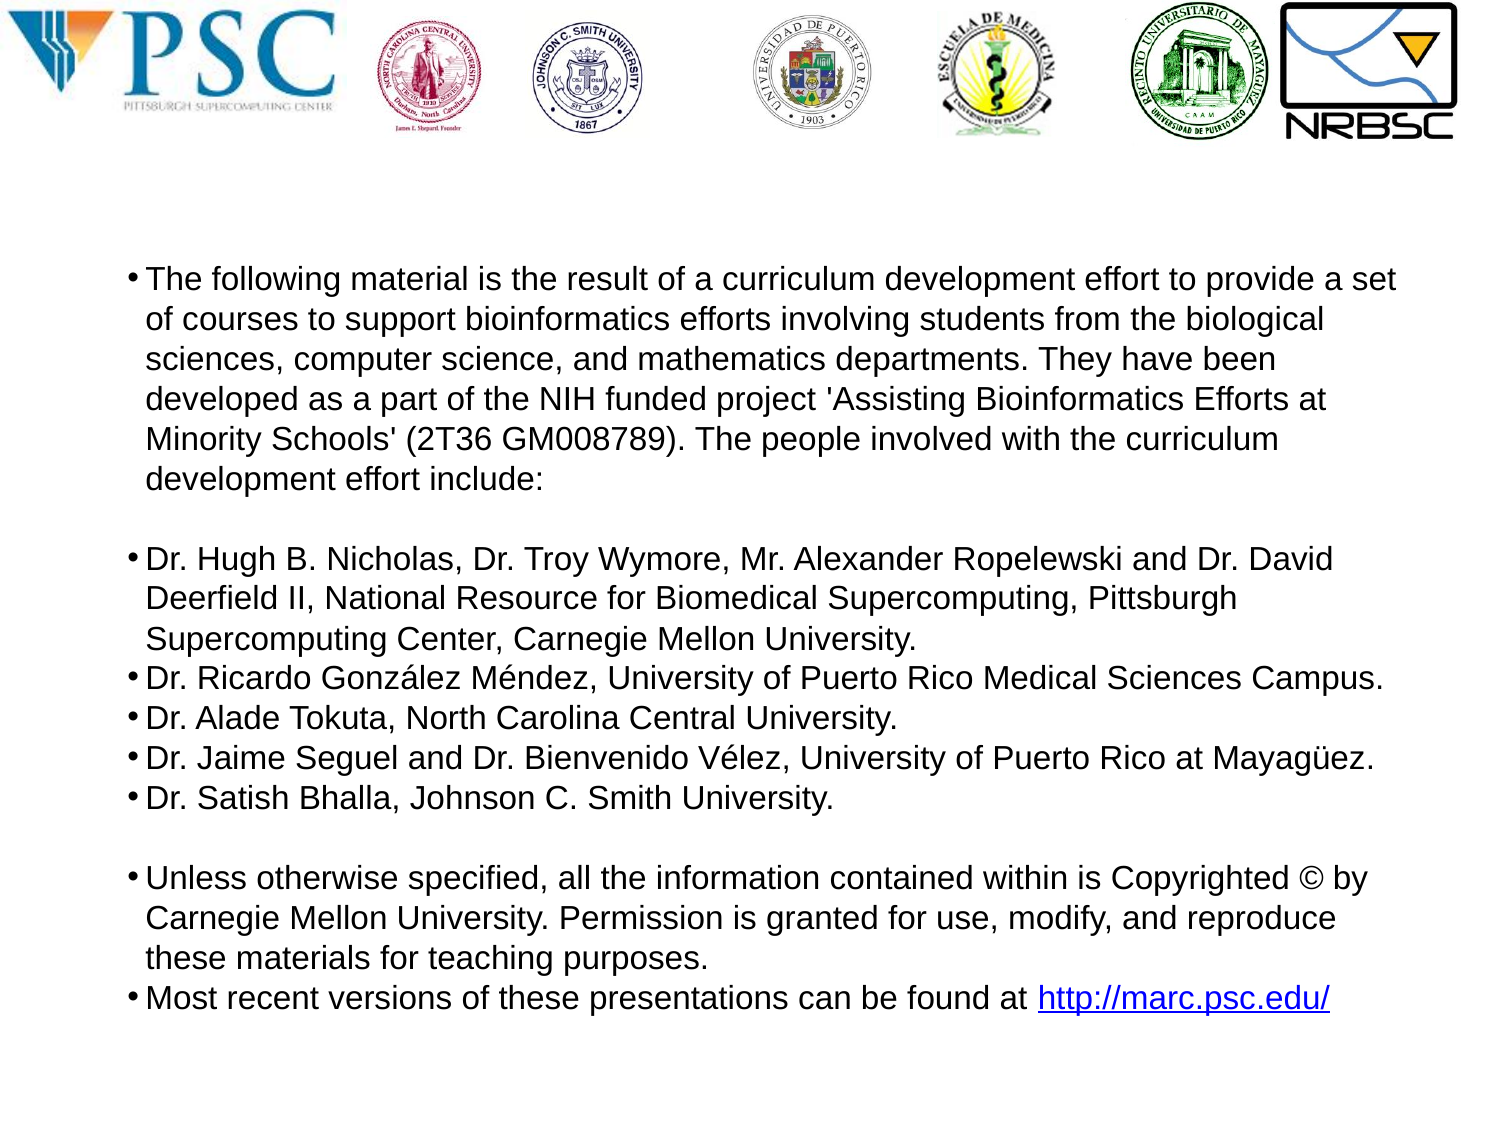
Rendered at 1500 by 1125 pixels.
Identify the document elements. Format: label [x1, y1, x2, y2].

picture [937, 11, 1058, 138]
picture [0, 0, 347, 127]
picture [1125, 0, 1463, 150]
picture [370, 16, 488, 138]
picture [750, 12, 875, 132]
picture [525, 10, 650, 138]
